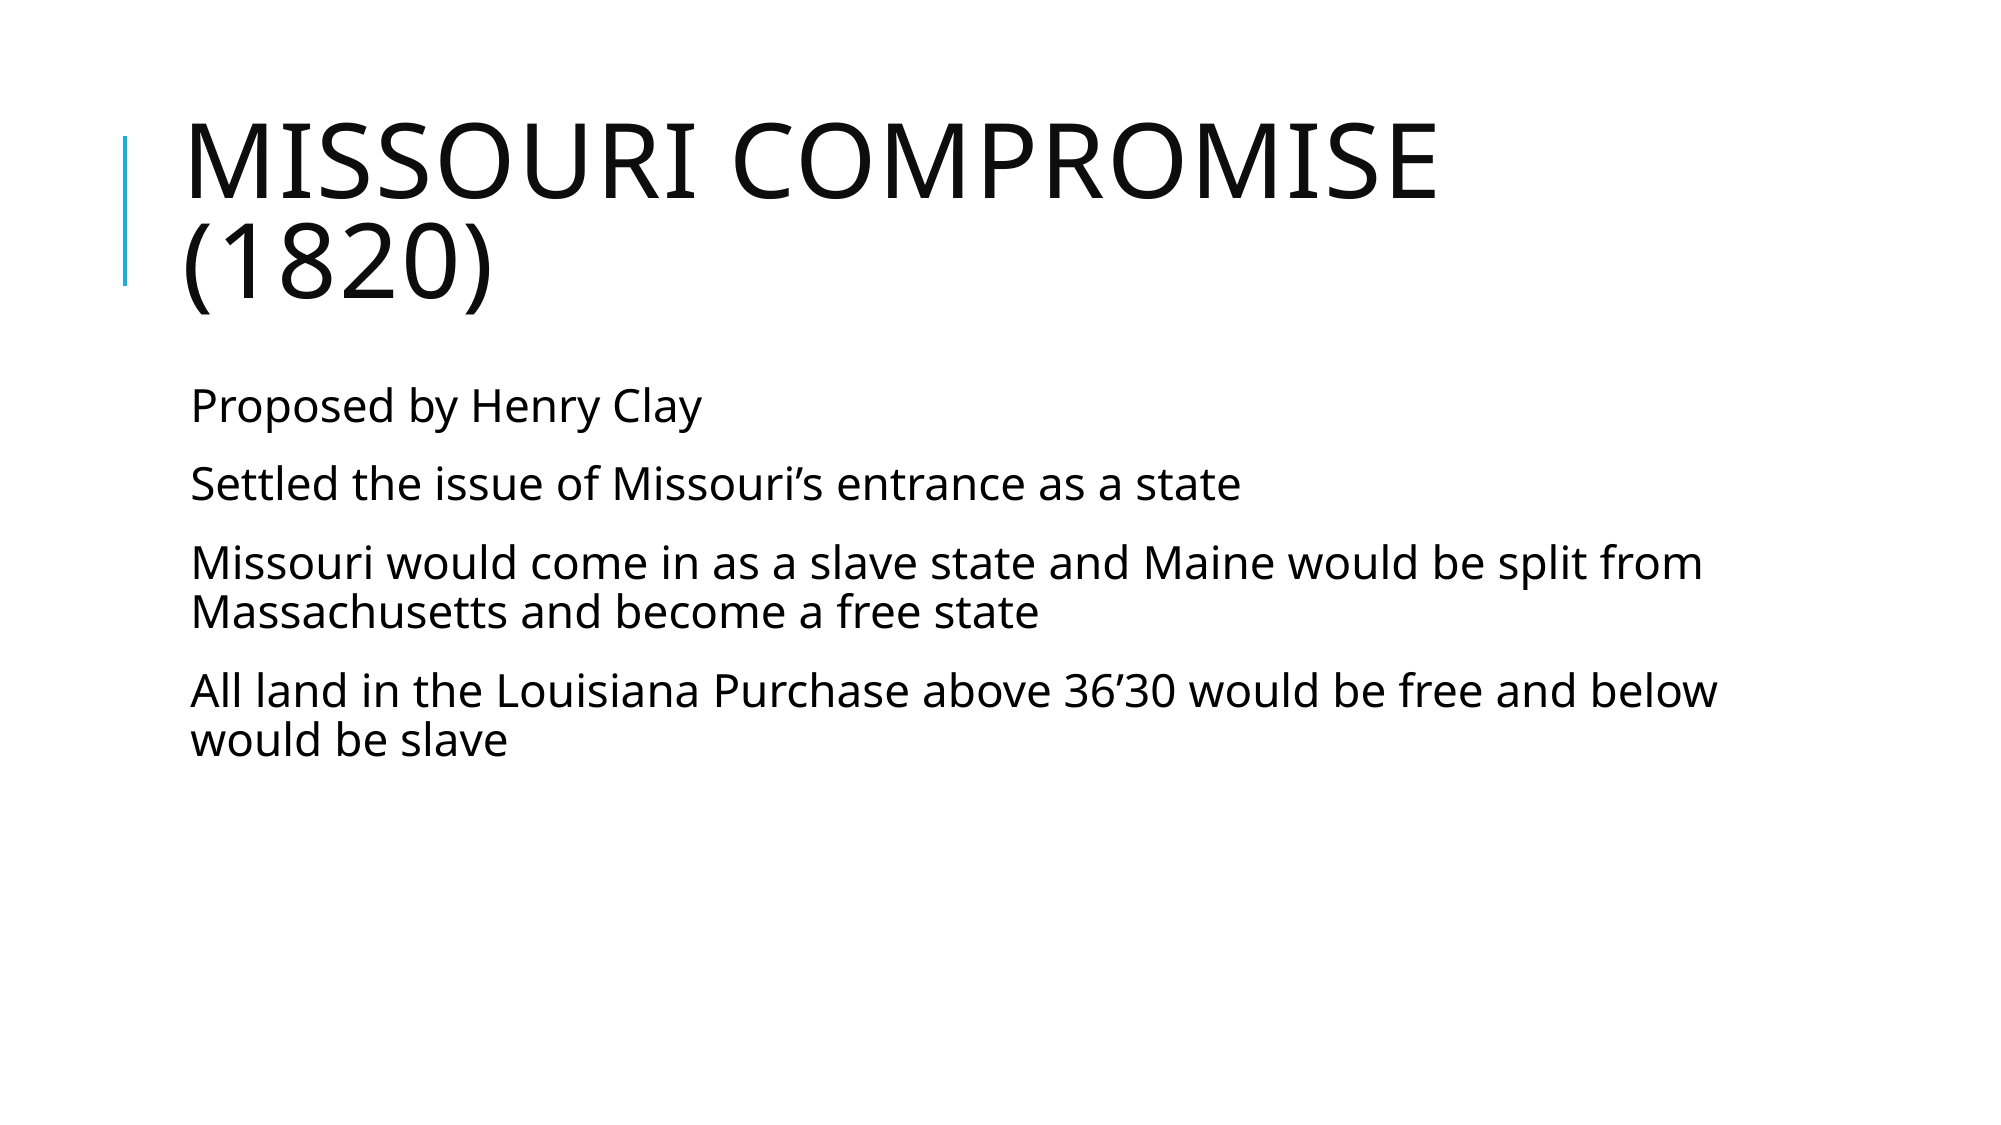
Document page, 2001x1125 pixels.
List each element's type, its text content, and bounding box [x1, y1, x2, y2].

title Missouri Compromise (1820) [168, 96, 1763, 342]
list Proposed by Henry Clay Settled the issue of Missouri’s entrance as a state Missouri would come in as a slave state and Maine would be split from Massachusetts and become a free state All land in the Louisiana Purchase above 36’30 would be free and below would be slave [168, 375, 1763, 1035]
